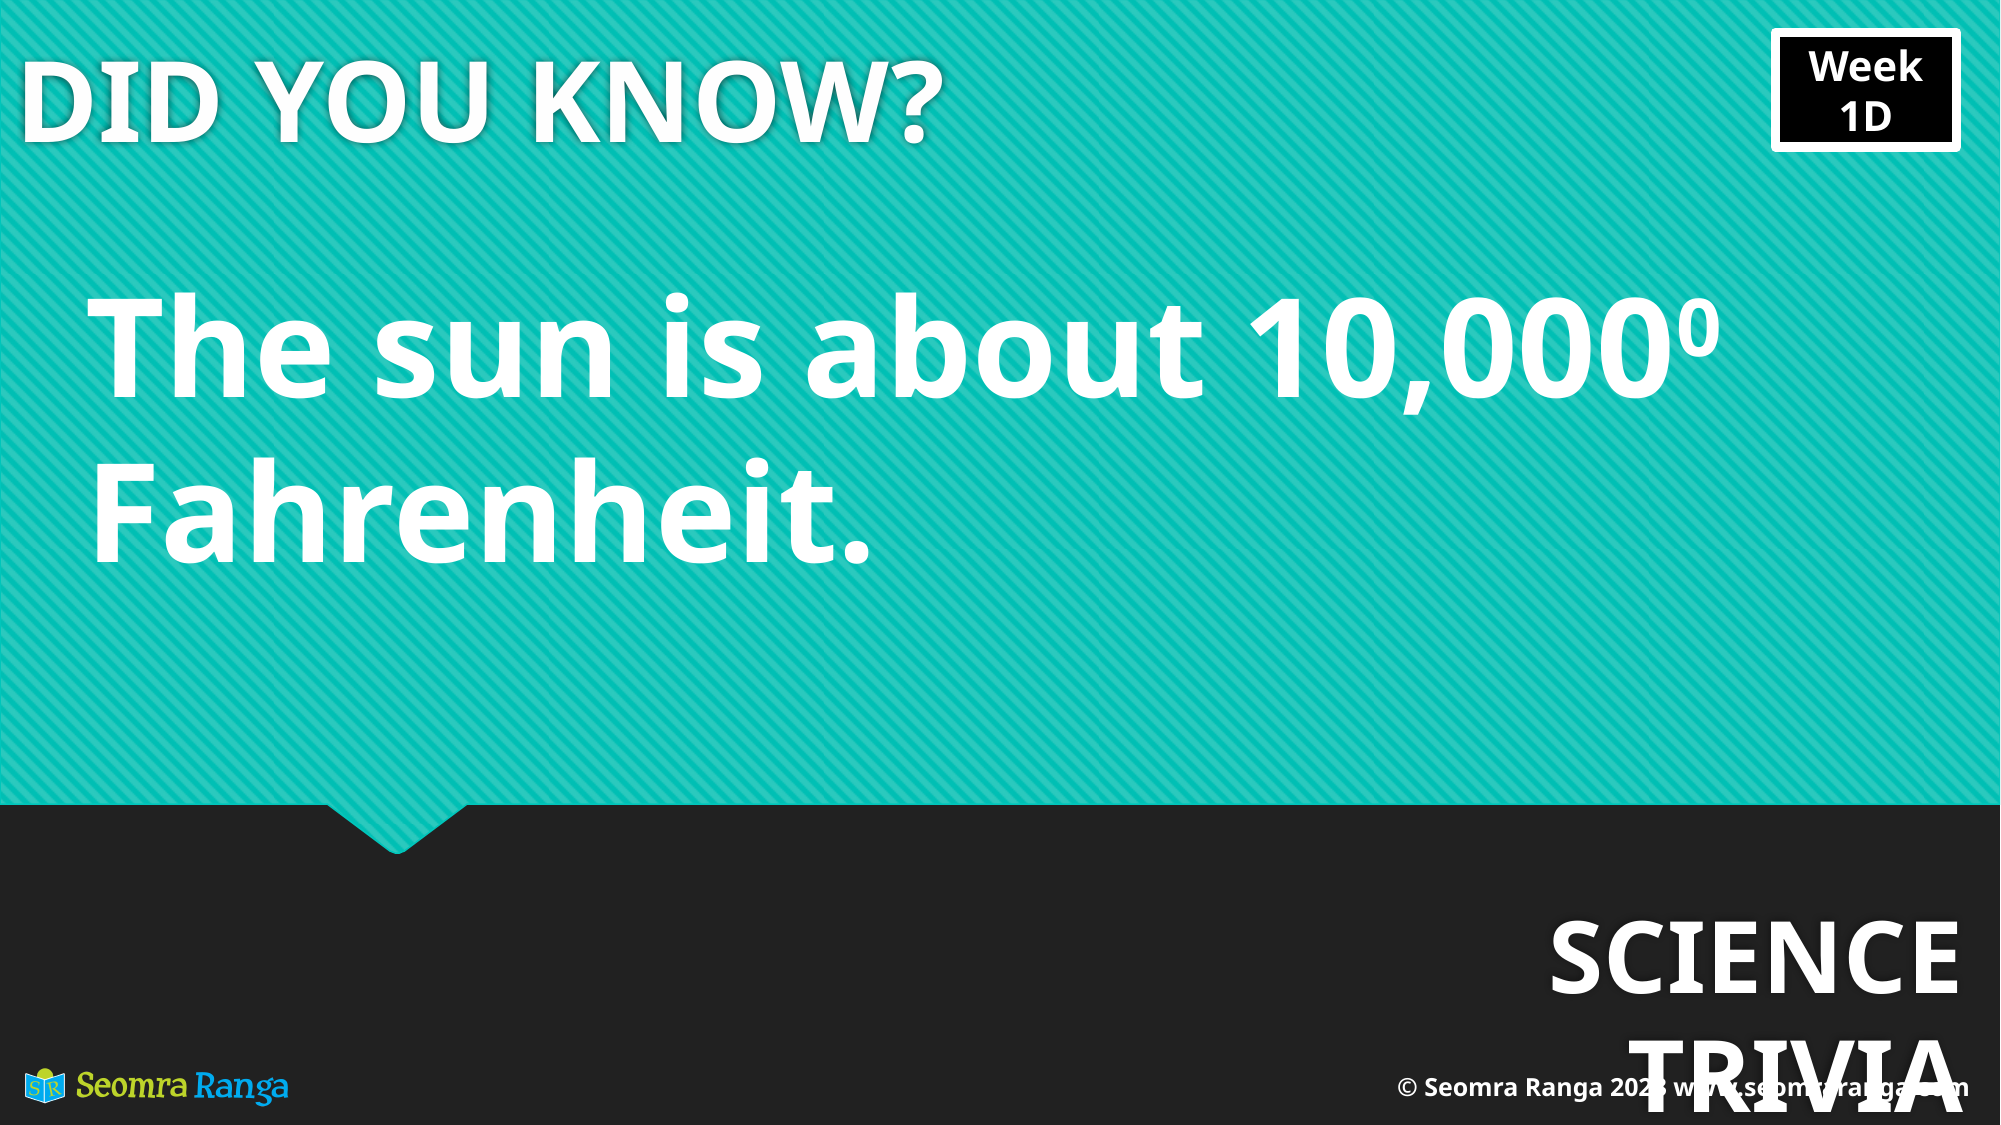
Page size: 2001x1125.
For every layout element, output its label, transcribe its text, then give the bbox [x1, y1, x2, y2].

picture [13, 1052, 301, 1125]
text_box The sun is about 10,0000 Fahrenheit. [70, 252, 1931, 598]
subtitle SCIENCE TRIVIA [1197, 885, 1979, 1014]
text_box © Seomra Ranga 2023 www.seomraranga.com [1367, 1064, 2000, 1110]
title DID YOU KNOW? [0, 15, 1735, 173]
text_box Week 1D [1775, 32, 1957, 148]
